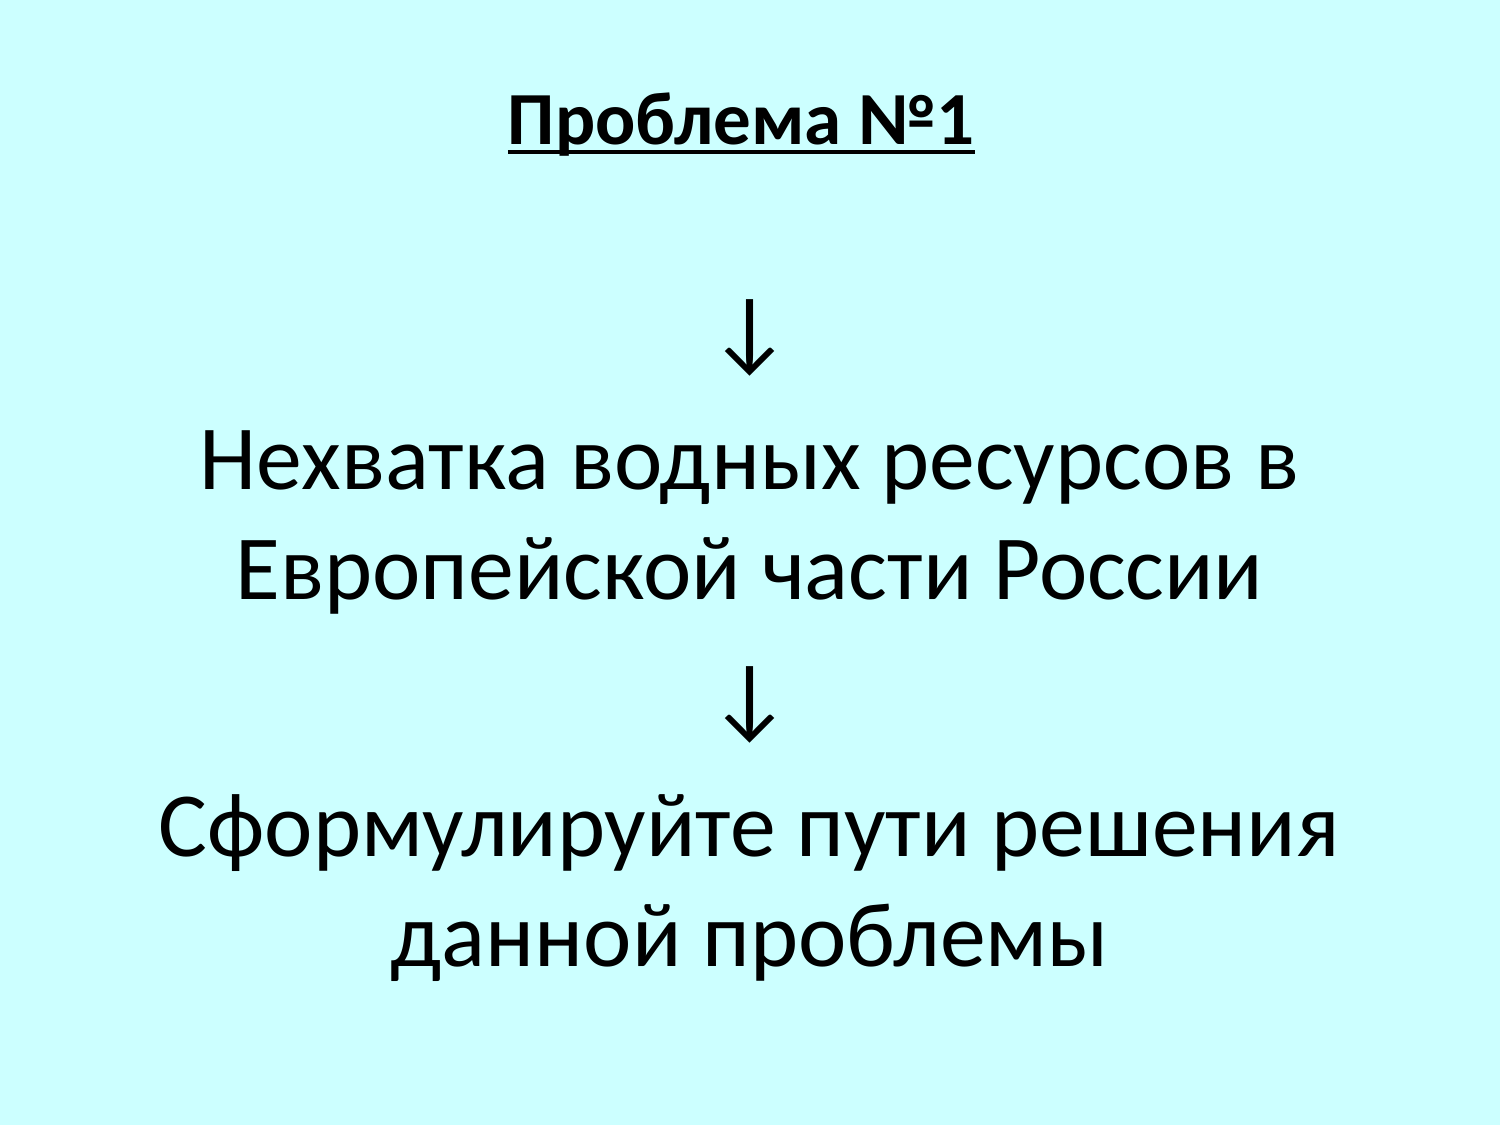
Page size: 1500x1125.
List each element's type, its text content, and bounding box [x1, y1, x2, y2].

list ↓ Нехватка водных ресурсов в Европейской части России ↓ Сформулируйте пути решения данной проблемы [74, 262, 1426, 1006]
title Проблема №1 [74, 44, 1426, 185]
